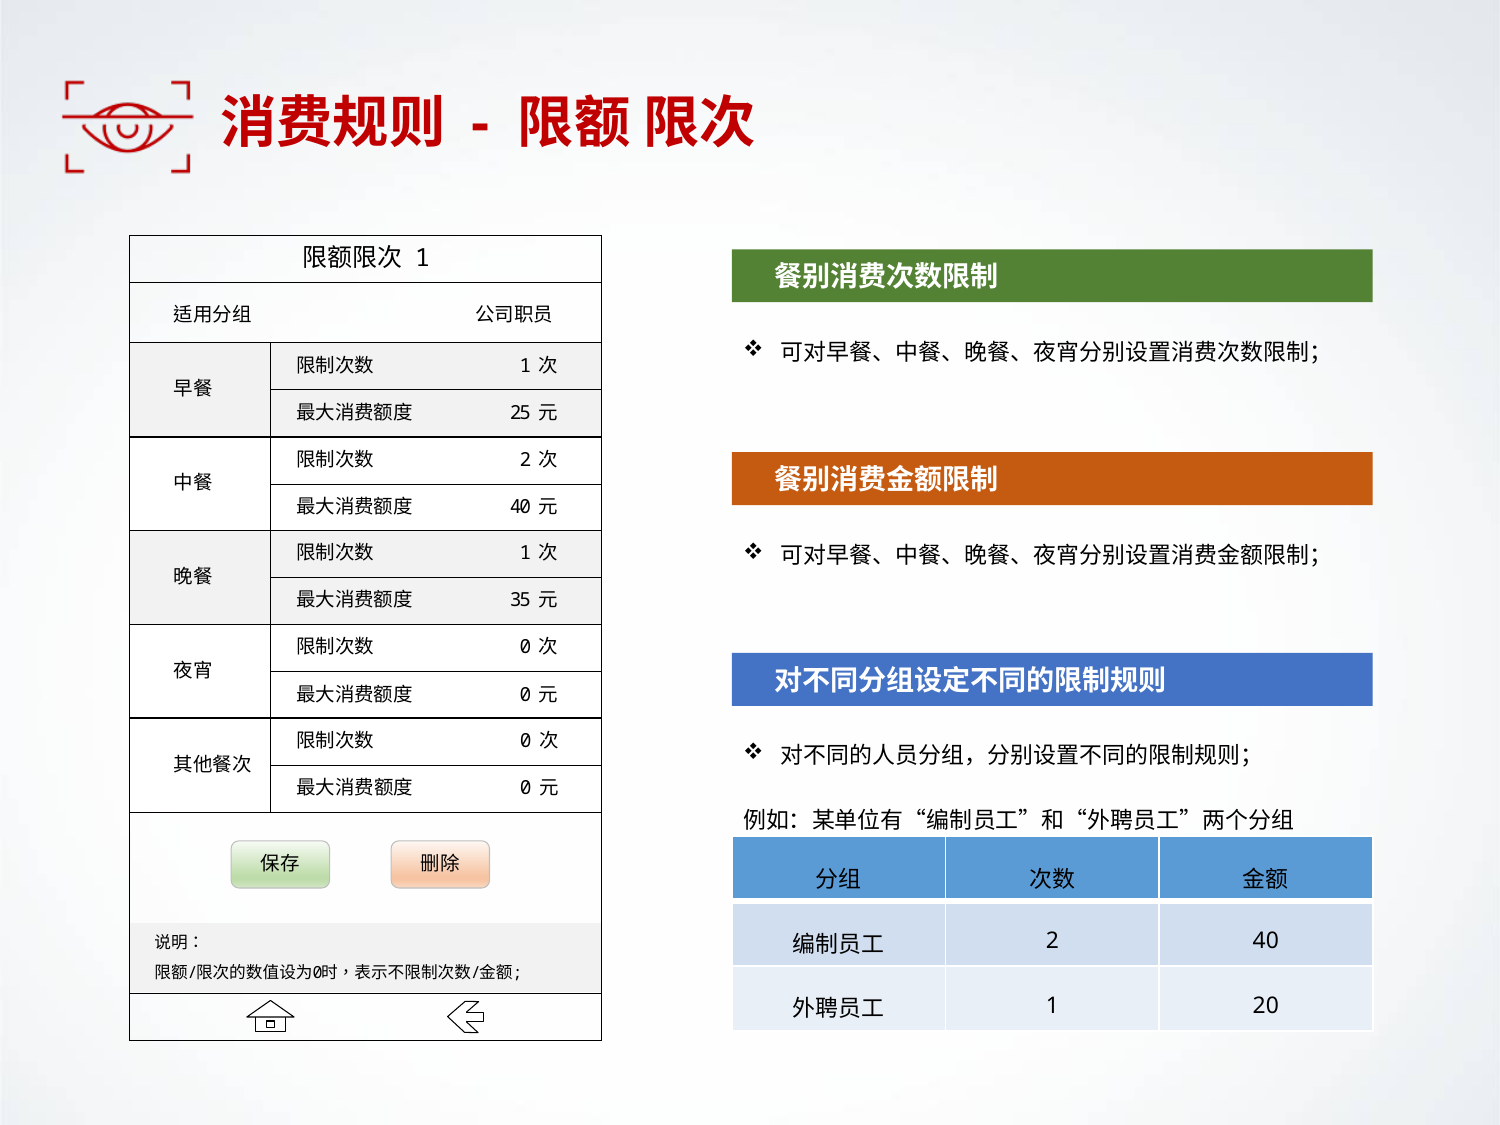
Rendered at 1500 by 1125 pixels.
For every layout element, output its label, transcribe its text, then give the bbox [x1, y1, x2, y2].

table_cell 40 [1160, 904, 1372, 965]
text_box 消费规则 - 限额 限次 [205, 81, 1122, 167]
text_box 对不同分组设定不同的限制规则 [731, 652, 1373, 706]
text_box 餐别消费金额限制 [731, 452, 1373, 506]
text_box 可对早餐、中餐、晚餐、夜宵分别设置消费金额限制； [731, 520, 1373, 638]
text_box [126, 232, 604, 1043]
text_box 餐别消费次数限制 [731, 249, 1373, 303]
table_header 次数 [946, 837, 1158, 898]
table_cell 20 [1160, 967, 1372, 1030]
table_header 分组 [733, 837, 945, 898]
table_cell 1 [946, 967, 1158, 1030]
picture [0, 0, 1500, 1125]
text_box 对不同的人员分组，分别设置不同的限制规则； 例如：某单位有“编制员工”和“外聘员工”两个分组 [731, 707, 1373, 831]
table_cell 2 [946, 904, 1158, 965]
text_box 可对早餐、中餐、晚餐、夜宵分别设置消费次数限制； [731, 317, 1373, 446]
table_header 金额 [1160, 837, 1372, 898]
table_cell 编制员工 [733, 904, 945, 965]
table_cell 外聘员工 [733, 967, 945, 1030]
